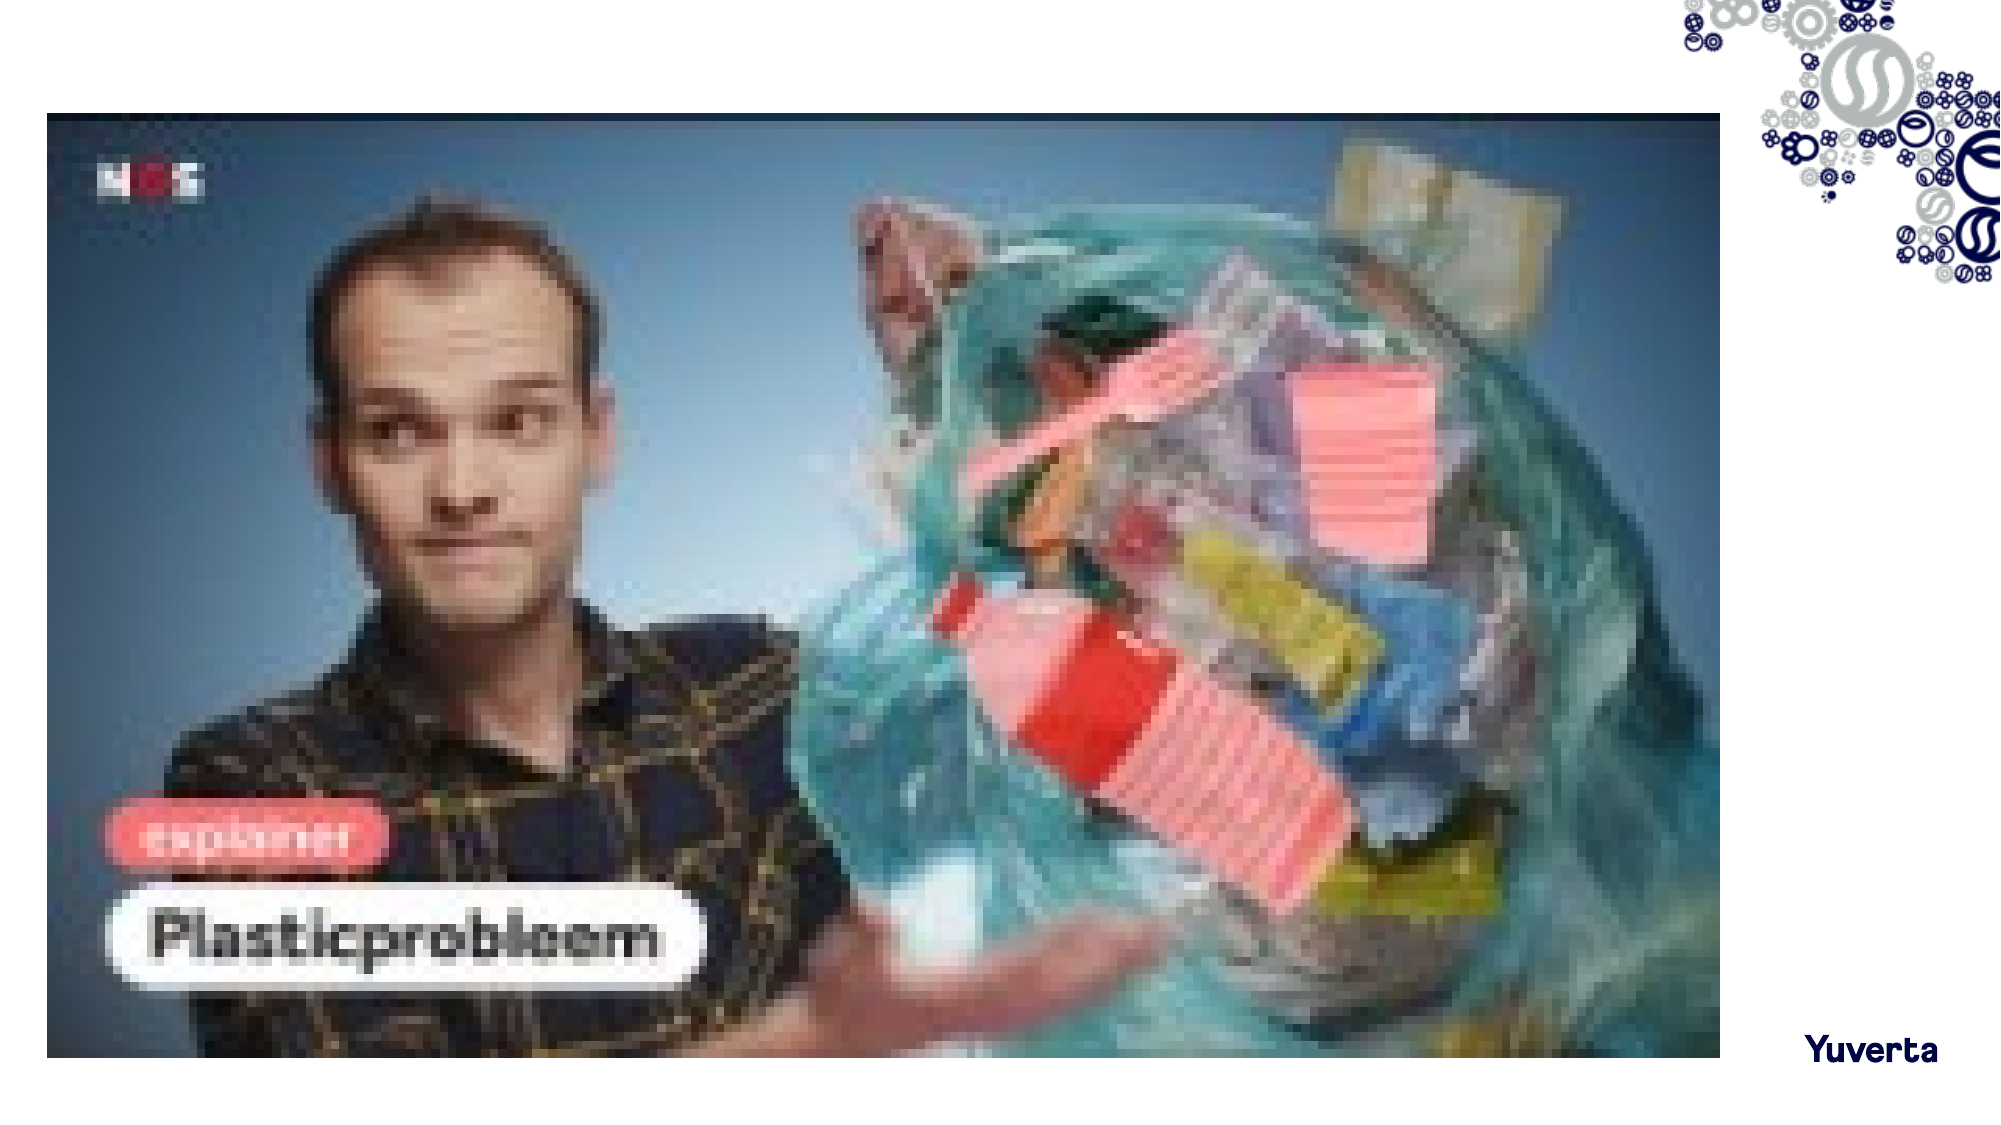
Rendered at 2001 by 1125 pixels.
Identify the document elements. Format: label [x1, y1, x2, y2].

list [46, 112, 1720, 1059]
picture [0, 0, 2000, 1125]
